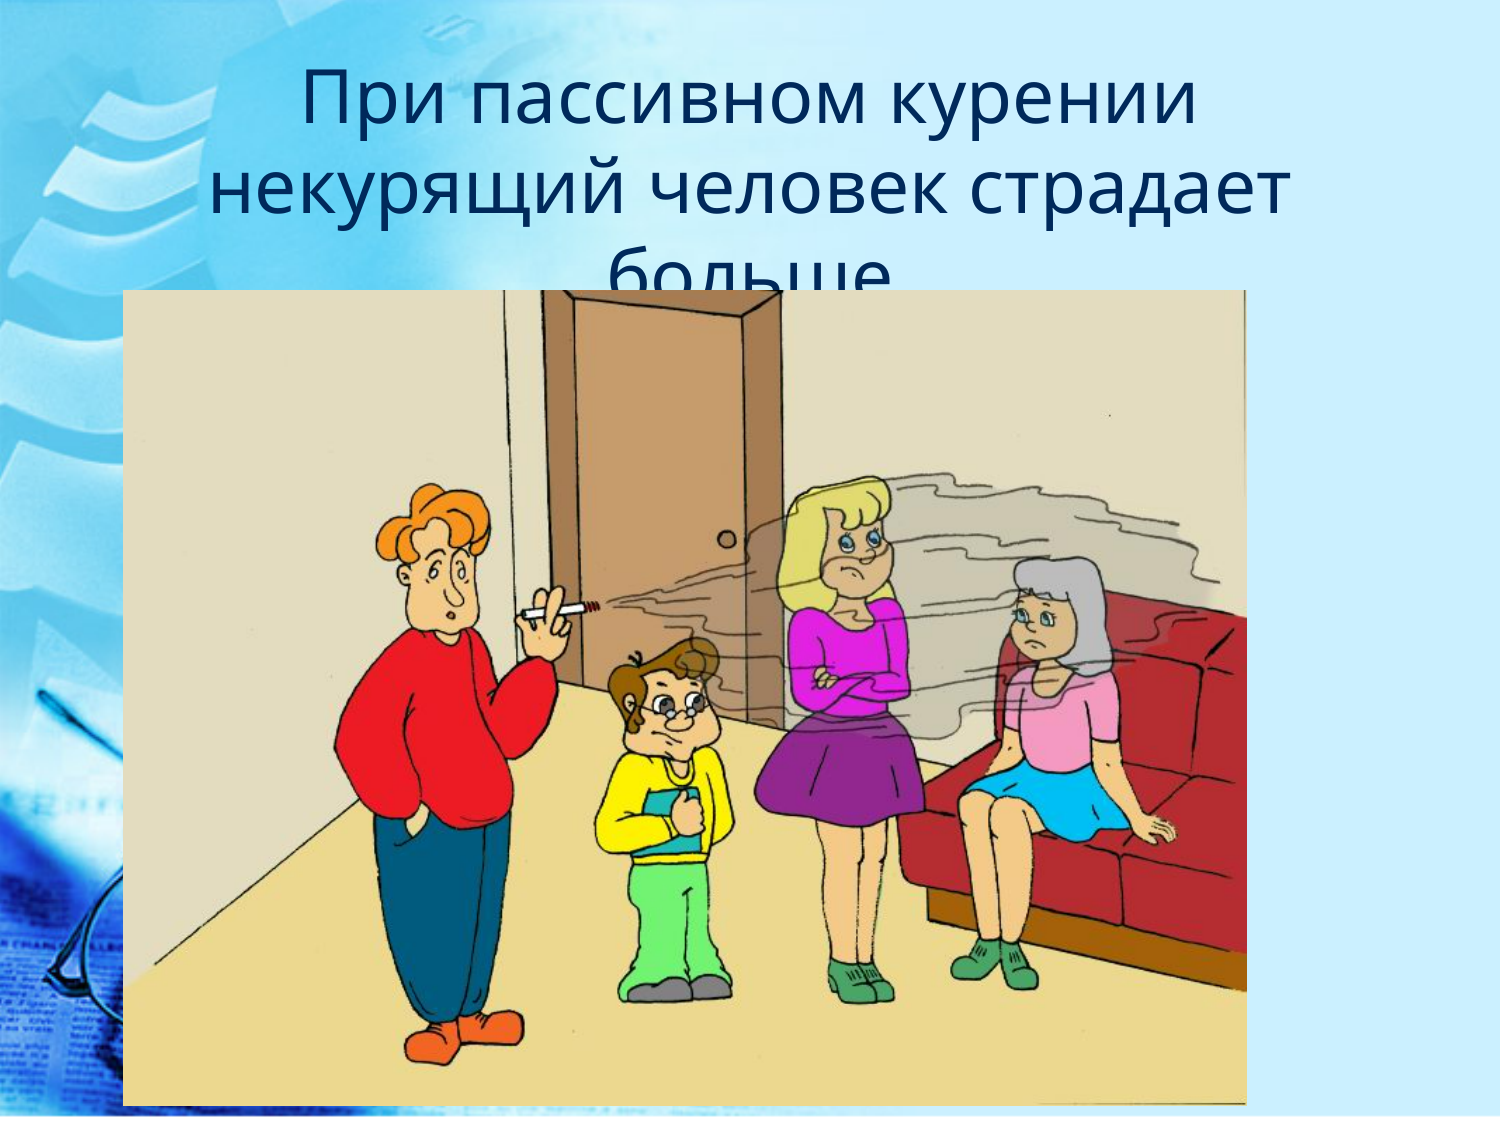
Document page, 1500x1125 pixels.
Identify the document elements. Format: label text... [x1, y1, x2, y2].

title При пассивном курении некурящий человек страдает больше [74, 44, 1426, 233]
picture [0, 0, 1500, 1125]
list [123, 290, 1247, 1107]
